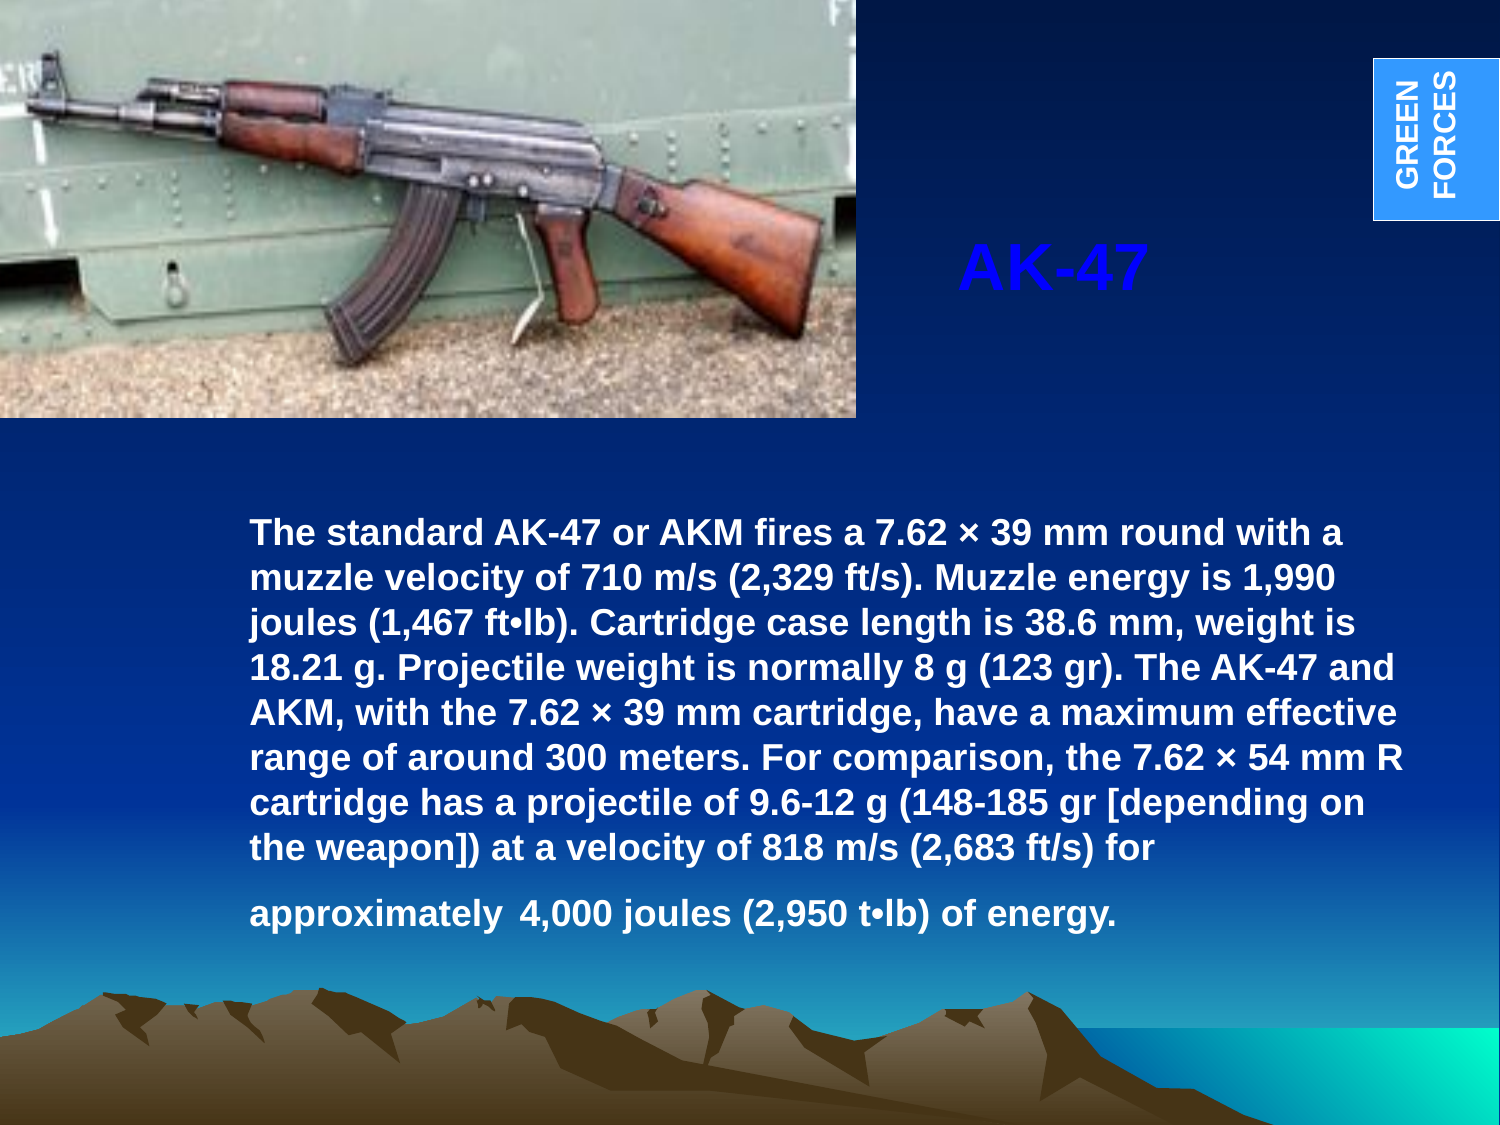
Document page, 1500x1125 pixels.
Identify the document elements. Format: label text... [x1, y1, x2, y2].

title The standard AK-47 or AKM fires a 7.62 × 39 mm round with a muzzle velocity of 710 m/s (2,329 ft/s). Muzzle energy is 1,990 joules (1,467 ft•lb). Cartridge case length is 38.6 mm, weight is 18.21 g. Projectile weight is normally 8 g (123 gr). The AK-47 and AKM, with the 7.62 × 39 mm cartridge, have a maximum effective range of around 300 meters. For comparison, the 7.62 × 54 mm R cartridge has a projectile of 9.6-12 g (148-185 gr [depending on the weapon]) at a velocity of 818 m/s (2,683 ft/s) for approximately 4,000 joules (2,950 t•lb) of energy. [96, 478, 1431, 1012]
text_box AK-47 [943, 216, 1166, 311]
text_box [1363, 43, 1500, 228]
picture [0, 0, 856, 418]
